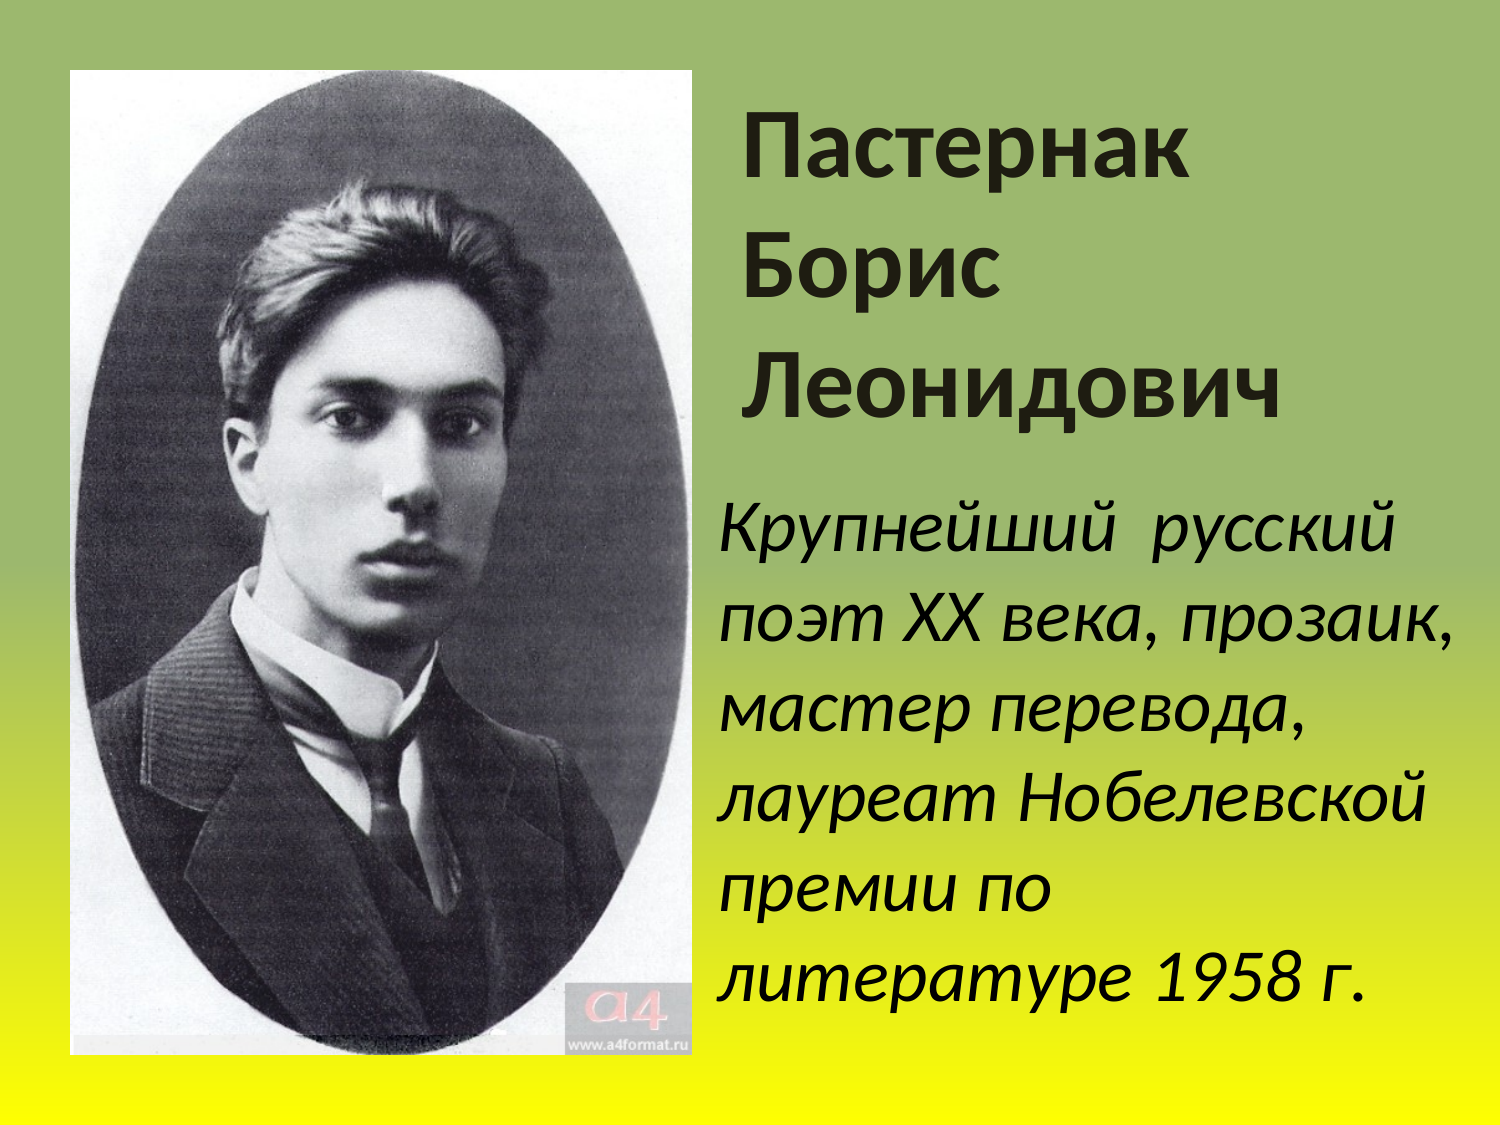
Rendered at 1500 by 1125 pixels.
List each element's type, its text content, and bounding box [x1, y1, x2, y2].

text_box Пастернак Борис Леонидович [726, 70, 1442, 445]
text_box Крупнейший русский поэт XX века, прозаик, мастер перевода, лауреат Нобелевской премии по литературе 1958 г. [703, 468, 1500, 1024]
picture [70, 70, 692, 1055]
